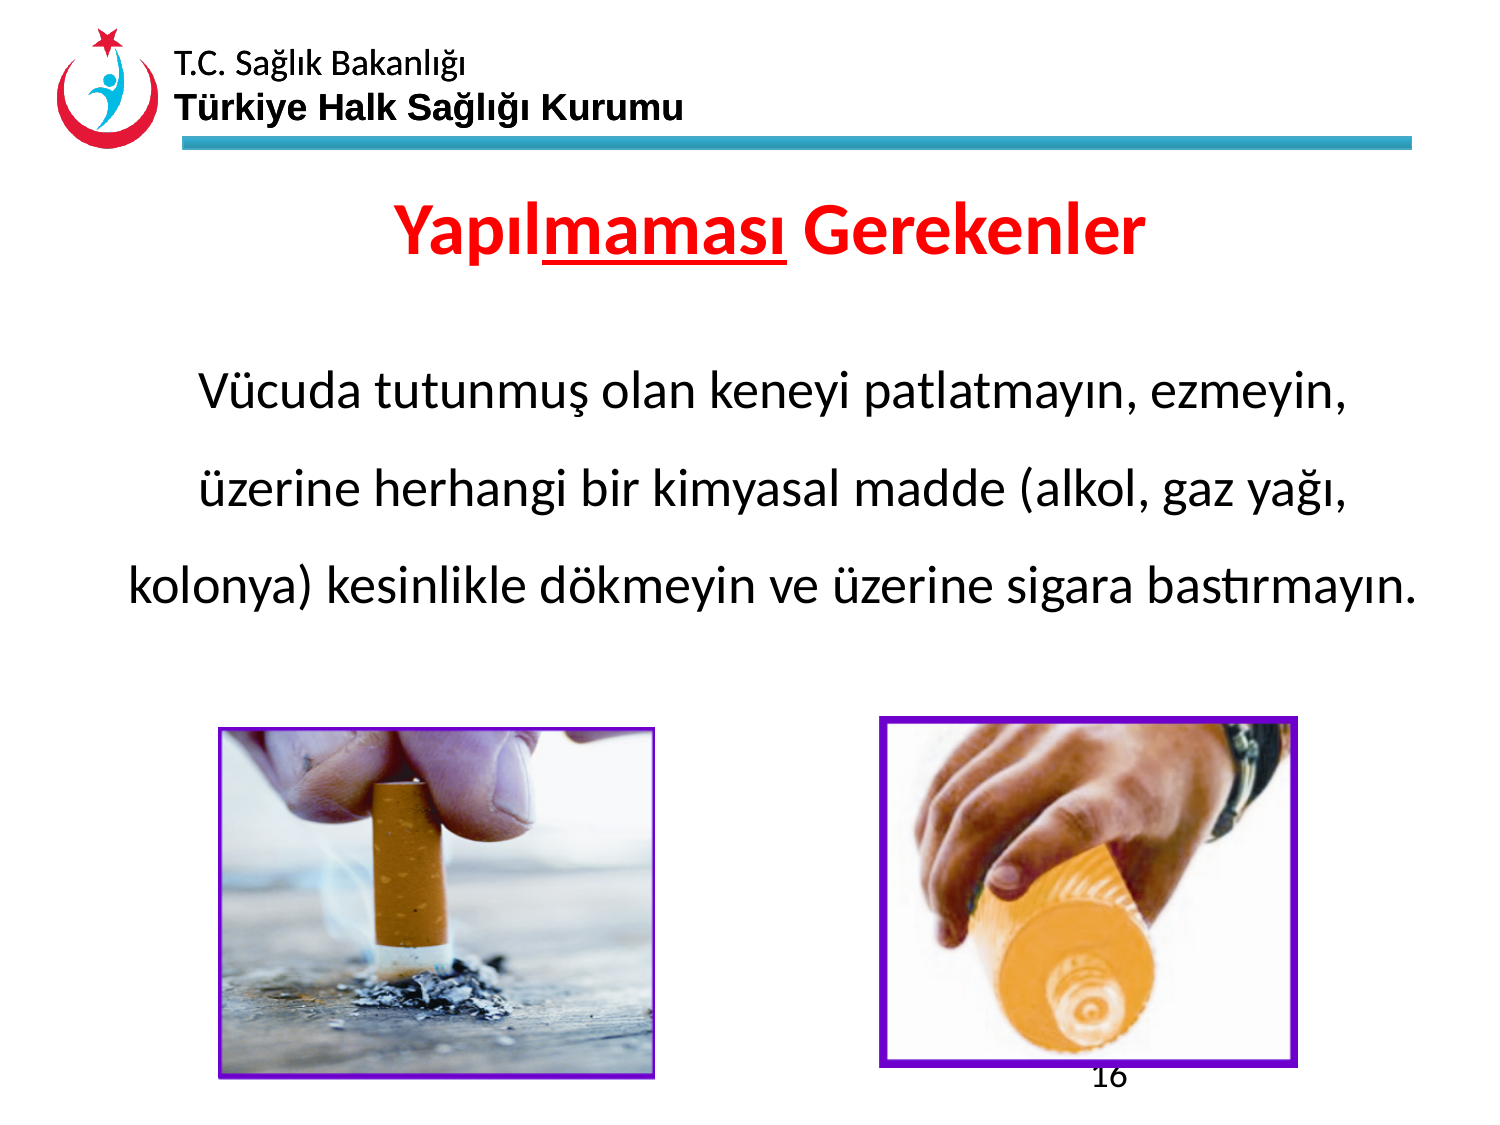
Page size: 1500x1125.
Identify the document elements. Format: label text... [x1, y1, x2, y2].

picture [879, 716, 1298, 1068]
text_box 16 [1074, 1042, 1425, 1103]
text_box Vücuda tutunmuş olan keneyi patlatmayın, ezmeyin, üzerine herhangi bir kimyasal madde (alkol, gaz yağı, kolonya) kesinlikle dökmeyin ve üzerine sigara bastırmayın. [112, 314, 1437, 615]
picture [43, 23, 175, 161]
text_box Yapılmaması Gerekenler [123, 172, 1419, 268]
picture [218, 727, 655, 1080]
